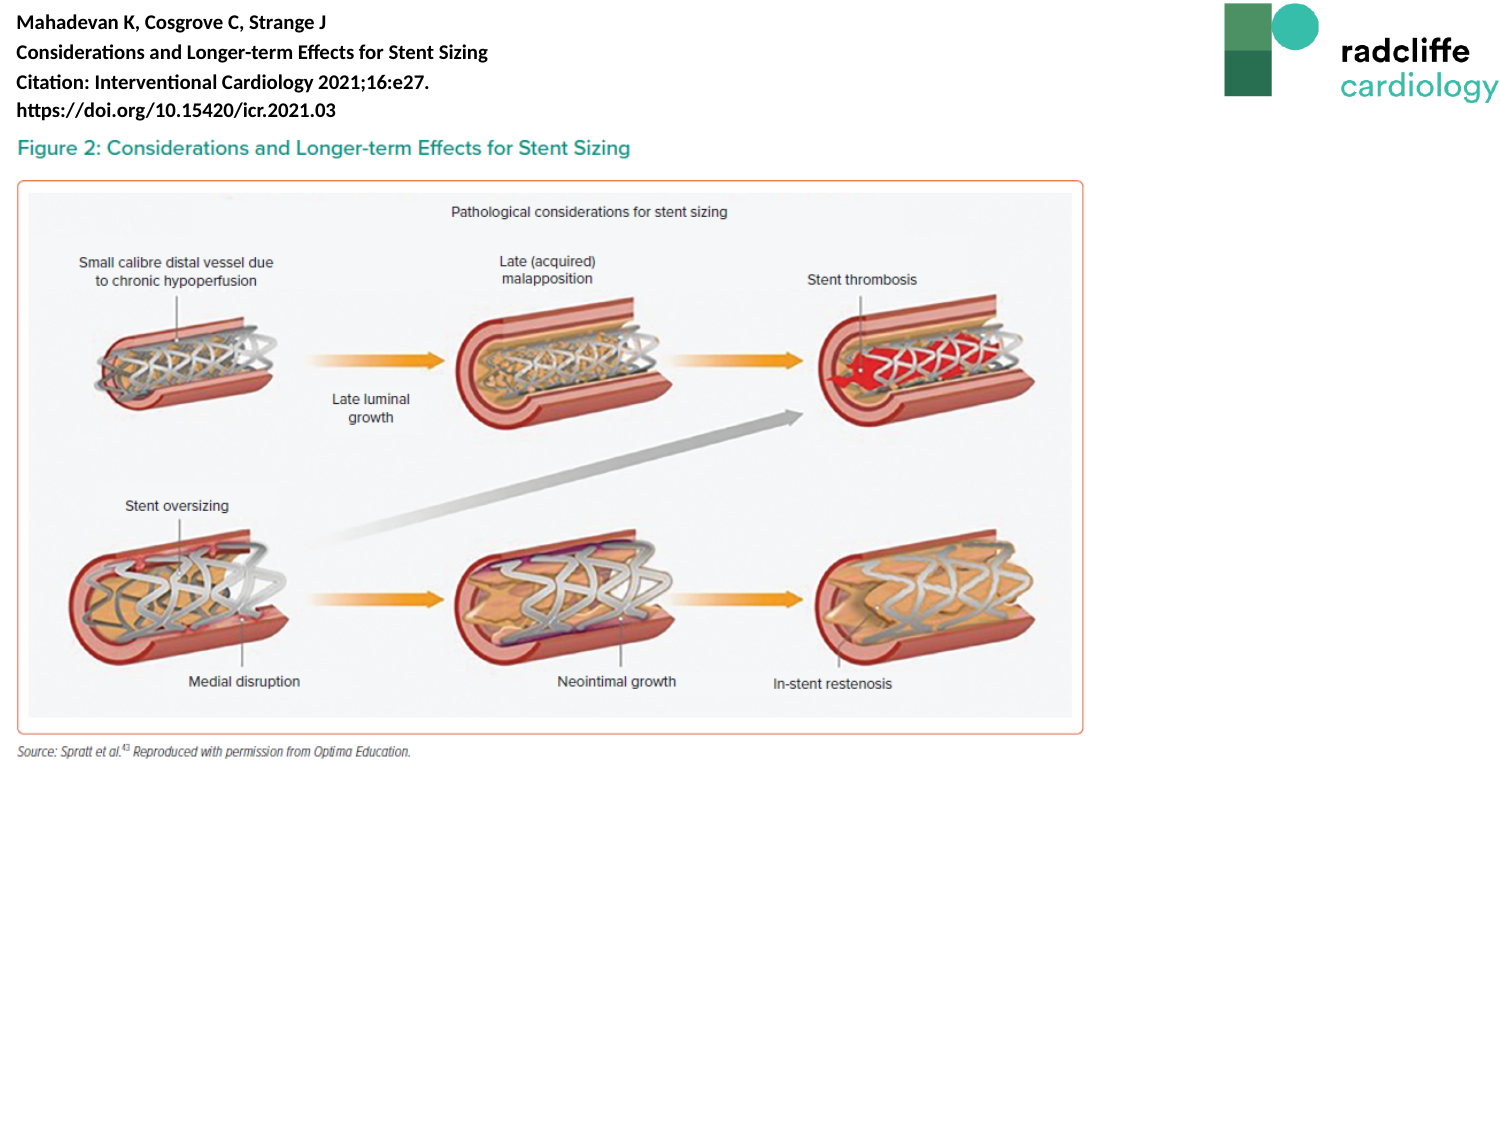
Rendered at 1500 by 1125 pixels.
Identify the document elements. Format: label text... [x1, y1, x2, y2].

text_box Considerations and Longer-term Effects for Stent Sizing [1, 31, 1224, 60]
picture [1, 124, 1096, 776]
text_box https://doi.org/10.15420/icr.2021.03 [1, 89, 1500, 129]
text_box Mahadevan K, Cosgrove C, Strange J [1, 1, 939, 31]
text_box Citation: Interventional Cardiology 2021;16:e27. [1, 60, 1224, 89]
picture [1224, 1, 1499, 104]
